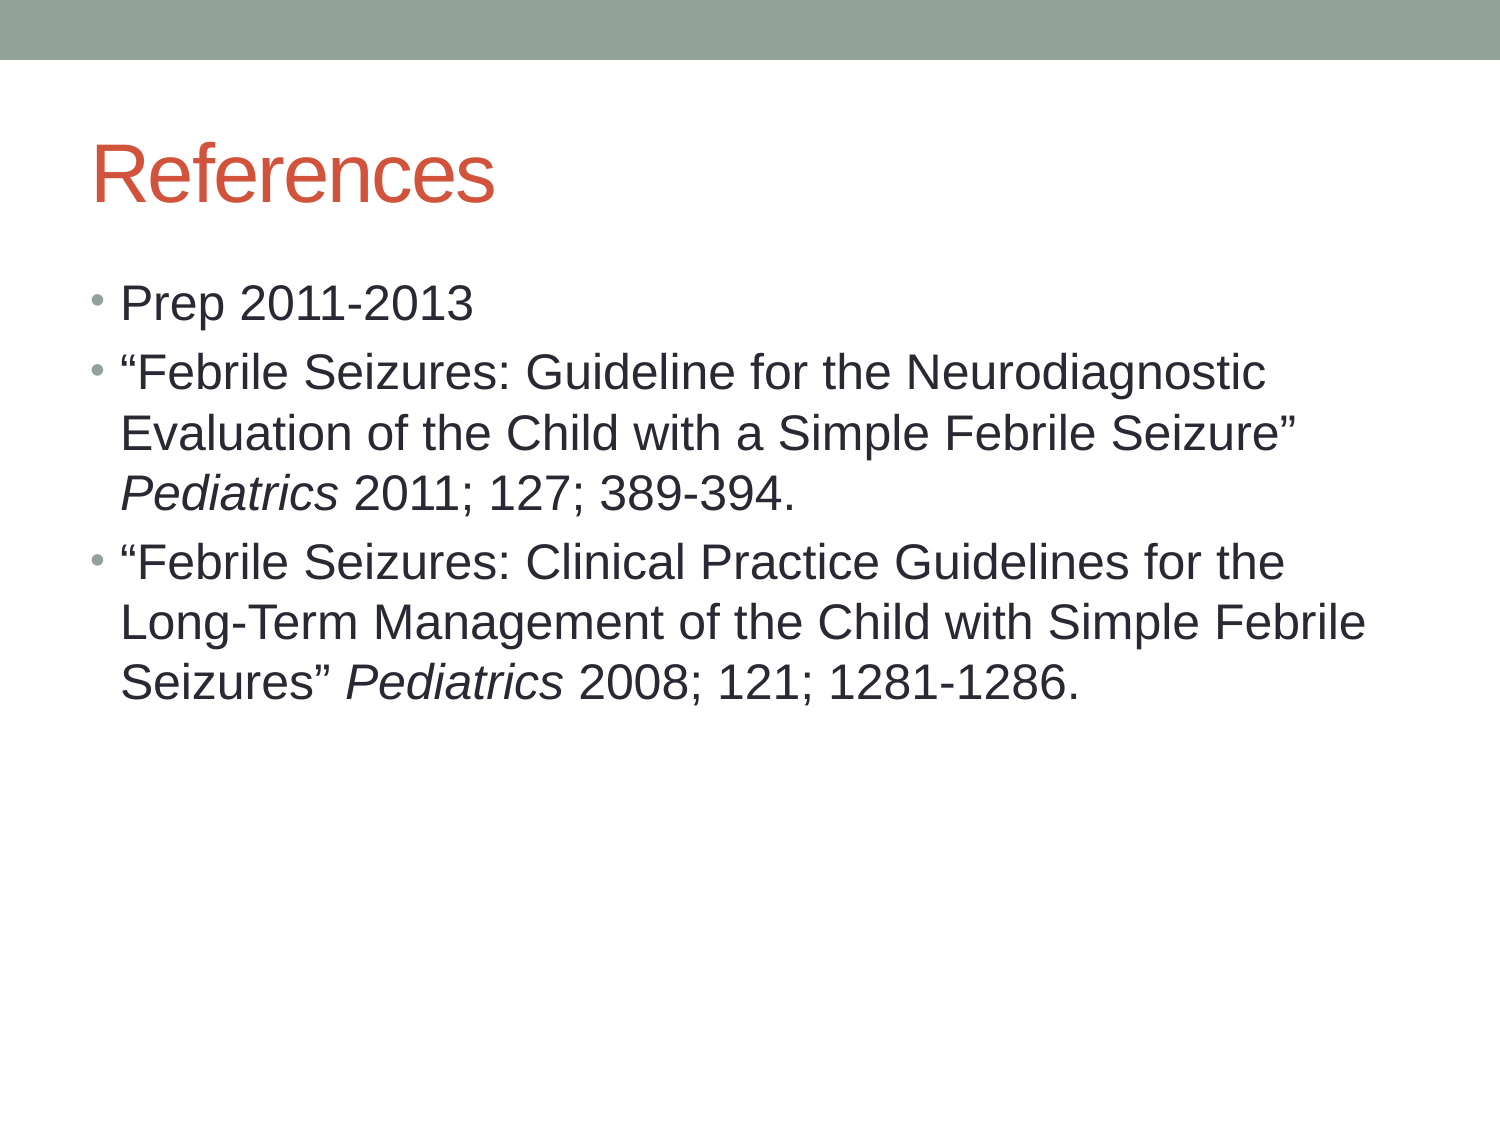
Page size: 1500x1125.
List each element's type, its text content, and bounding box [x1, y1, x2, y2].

list Prep 2011-2013 “Febrile Seizures: Guideline for the Neurodiagnostic Evaluation of the Child with a Simple Febrile Seizure” Pediatrics 2011; 127; 389-394. “Febrile Seizures: Clinical Practice Guidelines for the Long-Term Management of the Child with Simple Febrile Seizures” Pediatrics 2008; 121; 1281-1286. [75, 262, 1425, 1063]
title References [75, 87, 1425, 250]
